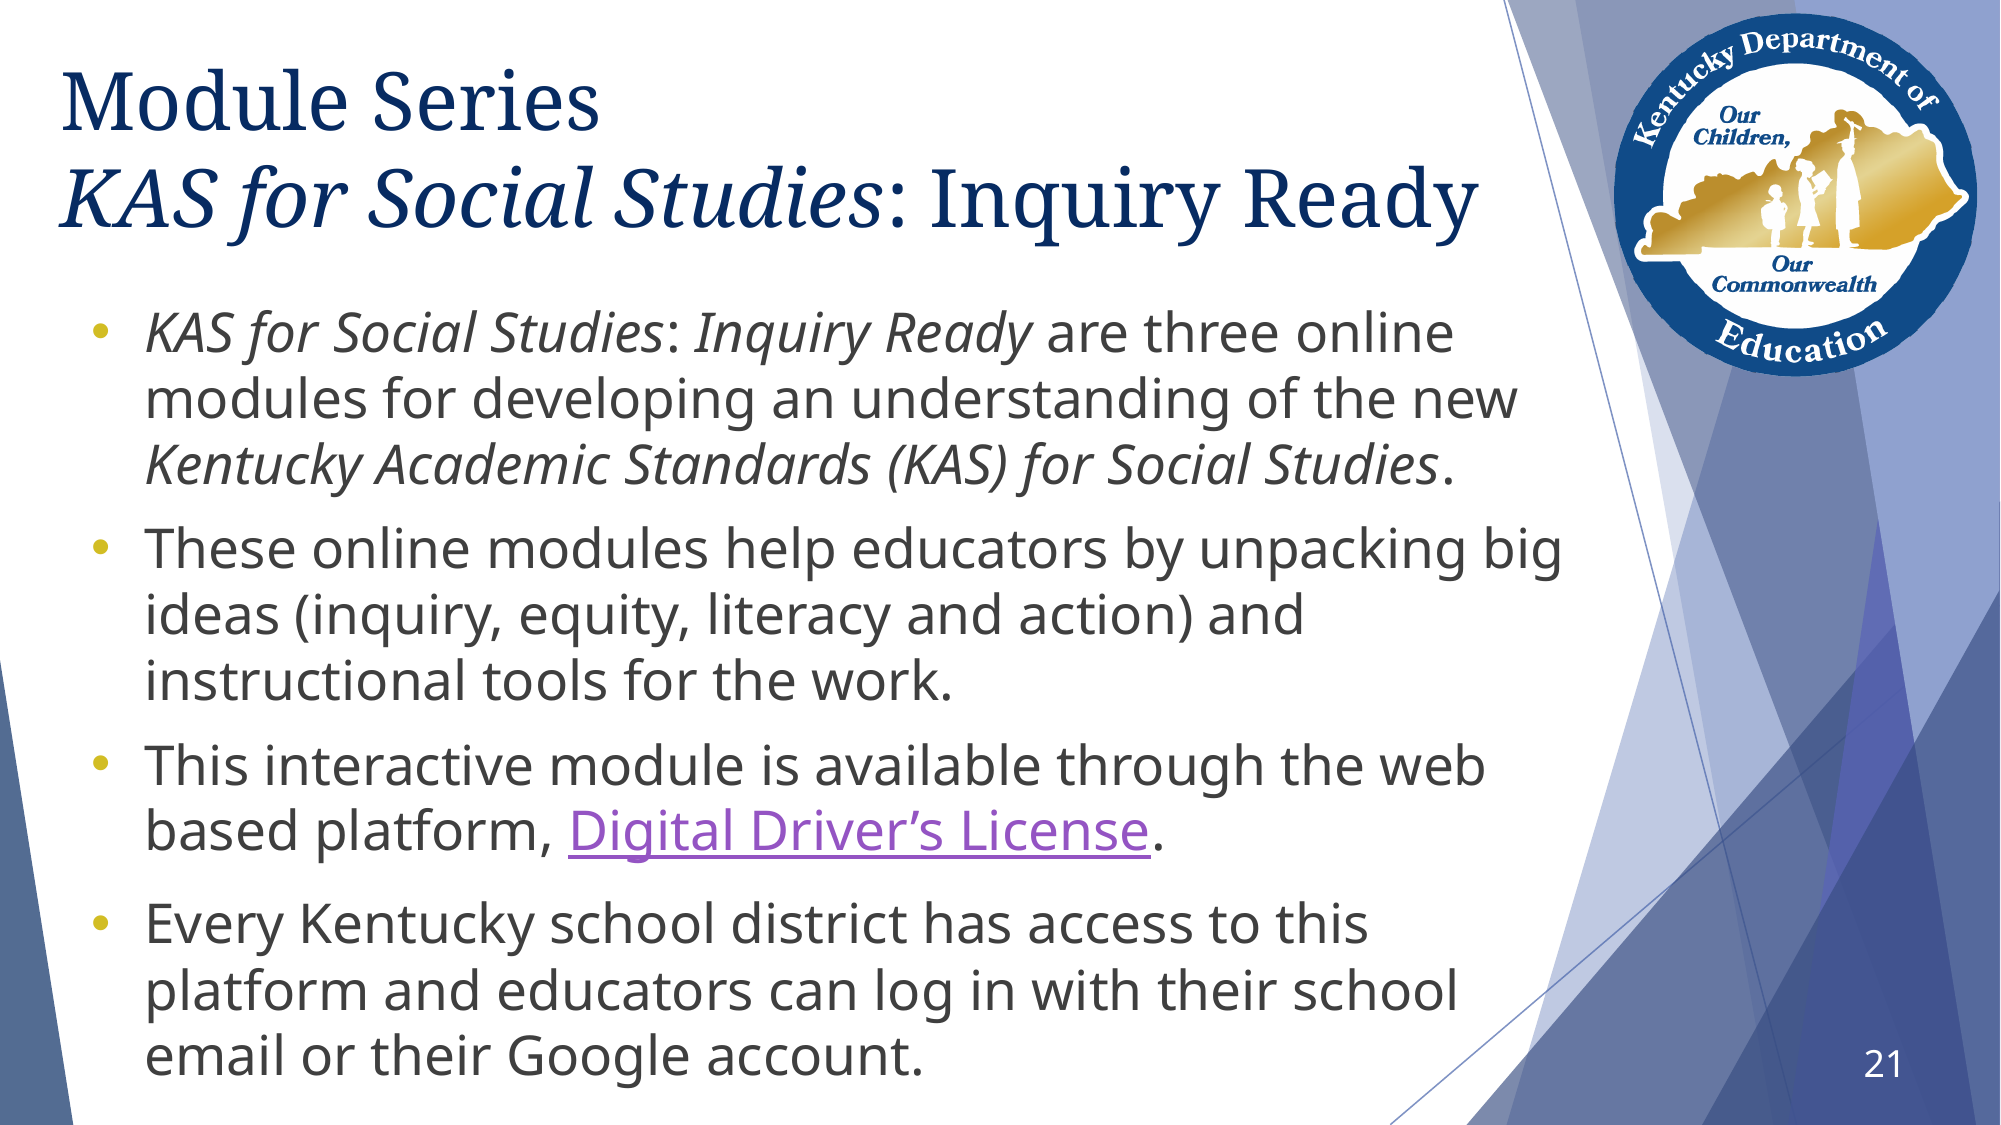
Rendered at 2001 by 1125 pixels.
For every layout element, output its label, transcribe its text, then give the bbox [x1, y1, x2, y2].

list KAS for Social Studies: Inquiry Ready are three online modules for developing an understanding of the new Kentucky Academic Standards (KAS) for Social Studies. These online modules help educators by unpacking big ideas (inquiry, equity, literacy and action) and instructional tools for the work. This interactive module is available through the web based platform, Digital Driver’s License. Every Kentucky school district has access to this platform and educators can log in with their school email or their Google account. [58, 290, 1599, 1095]
slide_number 21 [1809, 1035, 1922, 1096]
picture [1598, 0, 1989, 390]
title Module Series KAS for Social Studies: Inquiry Ready [45, 42, 1502, 259]
